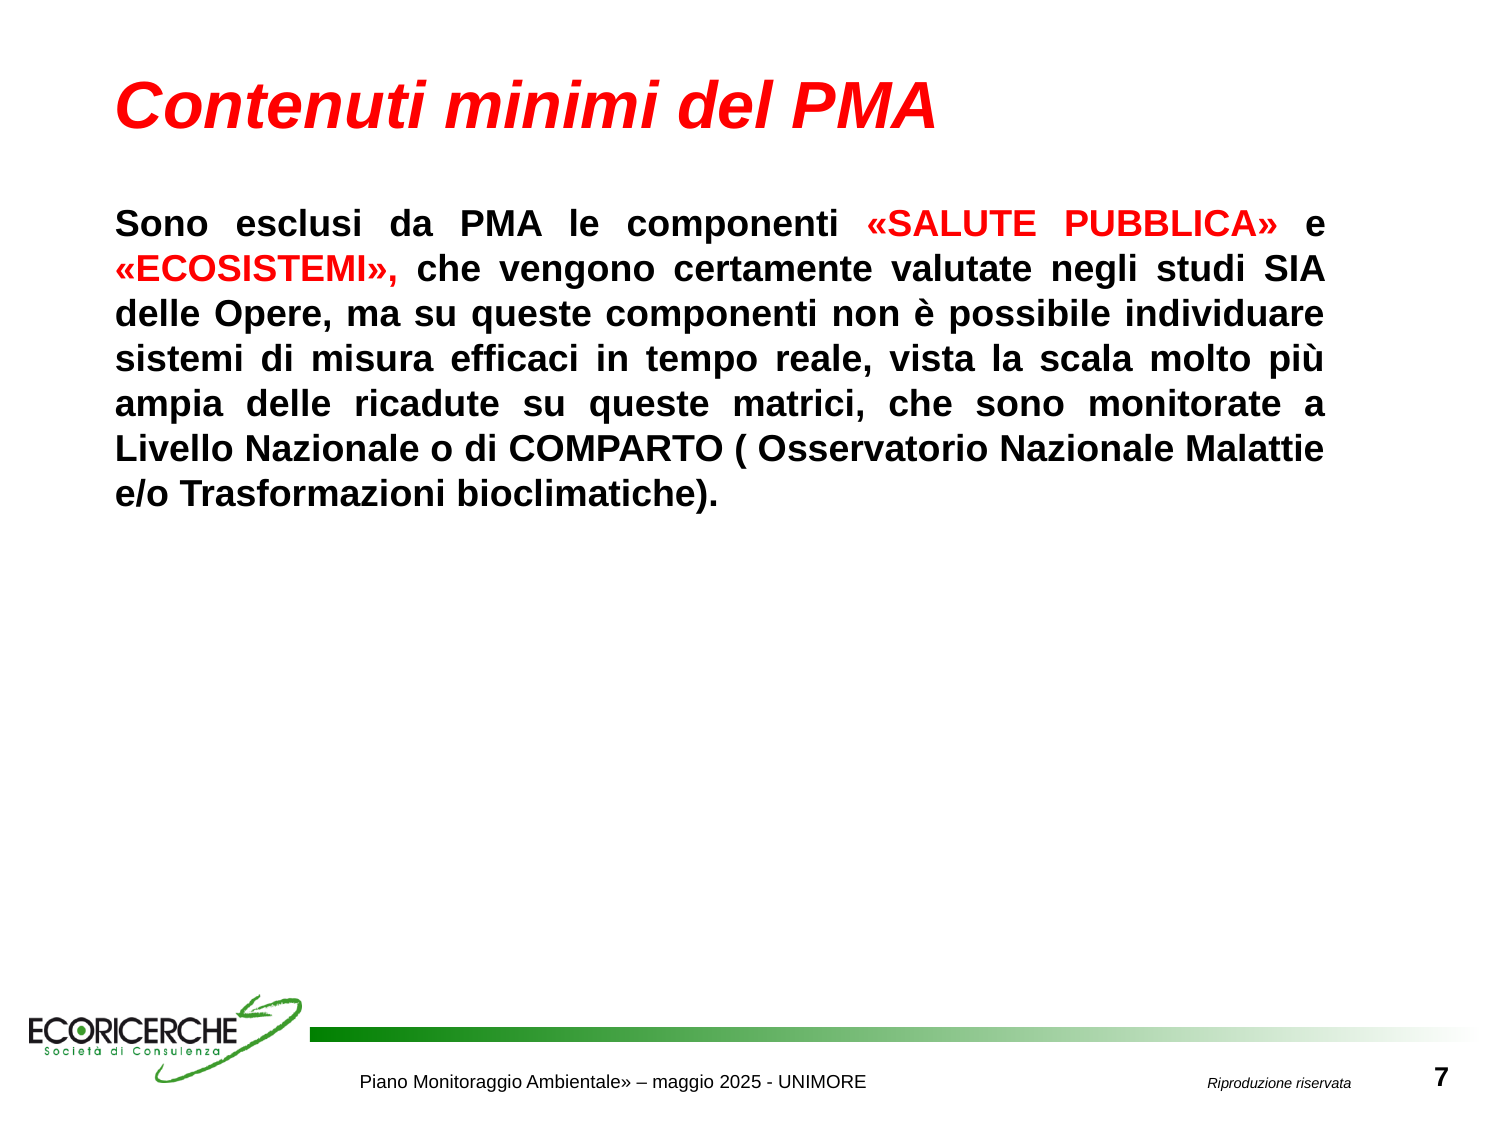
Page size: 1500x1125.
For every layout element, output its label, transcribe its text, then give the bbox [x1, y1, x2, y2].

picture [29, 994, 302, 1083]
text_box Contenuti minimi del PMA [100, 54, 1270, 150]
text_box Sono esclusi da PMA le componenti «SALUTE PUBBLICA» e «ECOSISTEMI», che vengono certamente valutate negli studi SIA delle Opere, ma su queste componenti non è possibile individuare sistemi di misura efficaci in tempo reale, vista la scala molto più ampia delle ricadute su queste matrici, che sono monitorate a Livello Nazionale o di COMPARTO ( Osservatorio Nazionale Malattie e/o Trasformazioni bioclimatiche). [100, 191, 1341, 522]
